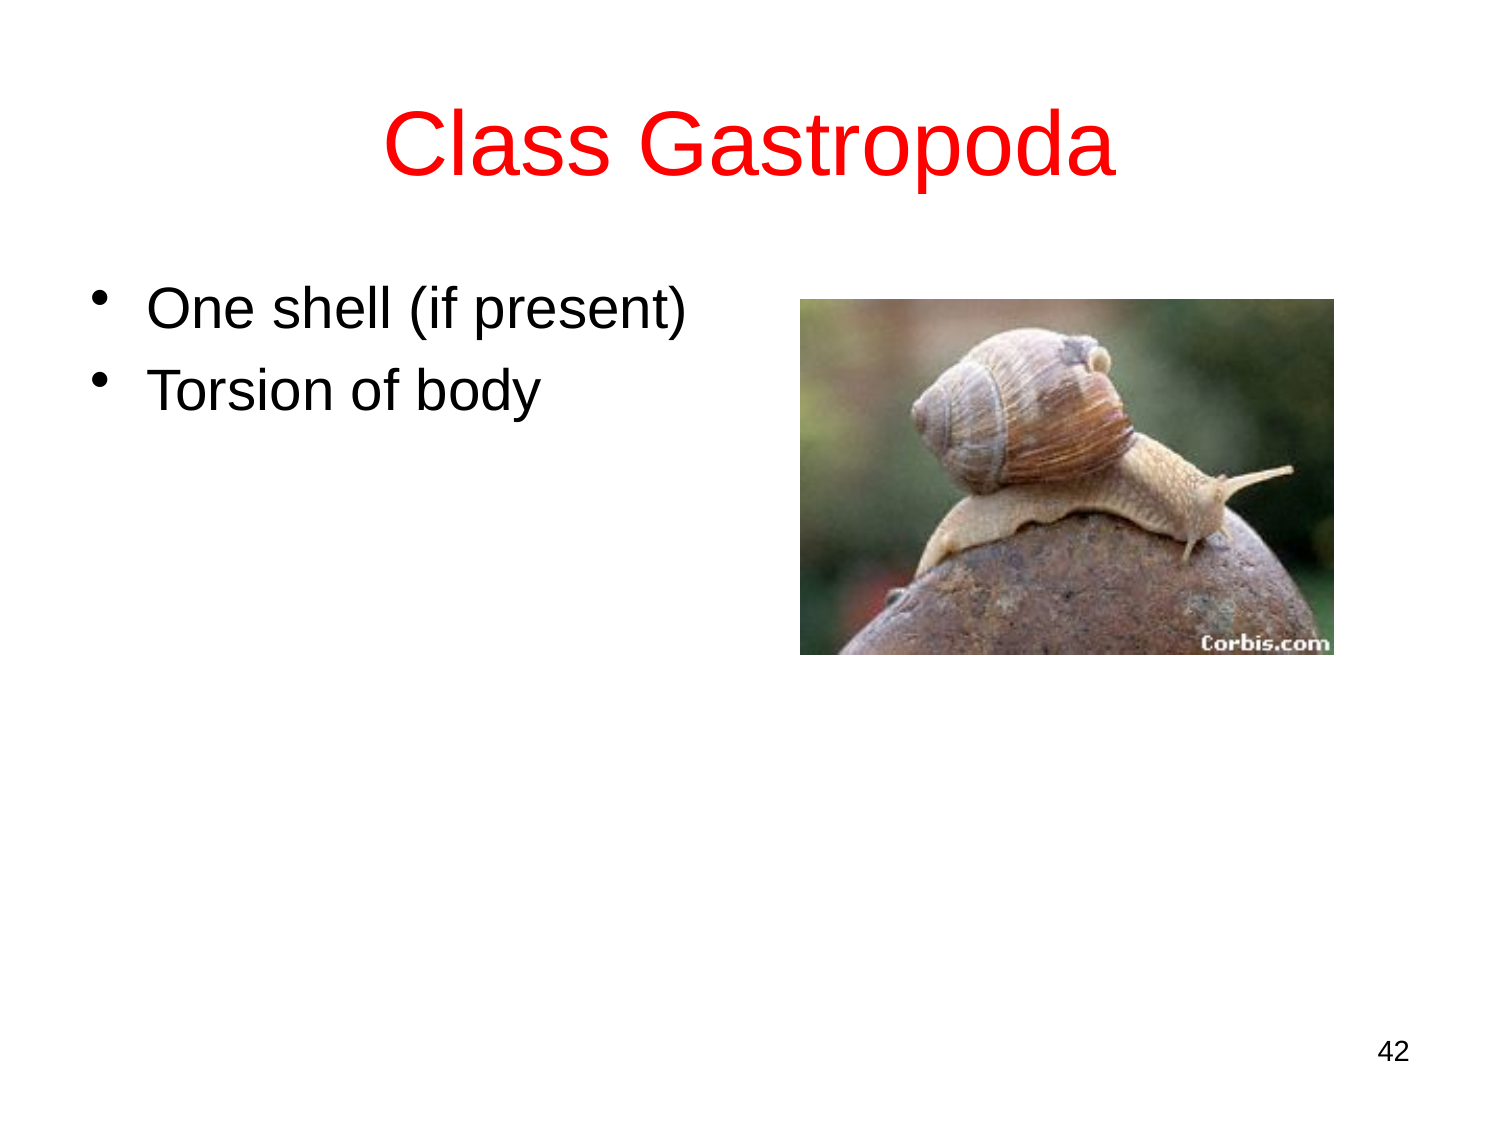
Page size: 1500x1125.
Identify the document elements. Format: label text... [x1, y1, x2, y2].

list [799, 299, 1334, 655]
slide_number 42 [1074, 1024, 1426, 1103]
title Class Gastropoda [74, 44, 1426, 233]
list One shell (if present) Torsion of body [74, 262, 738, 1006]
